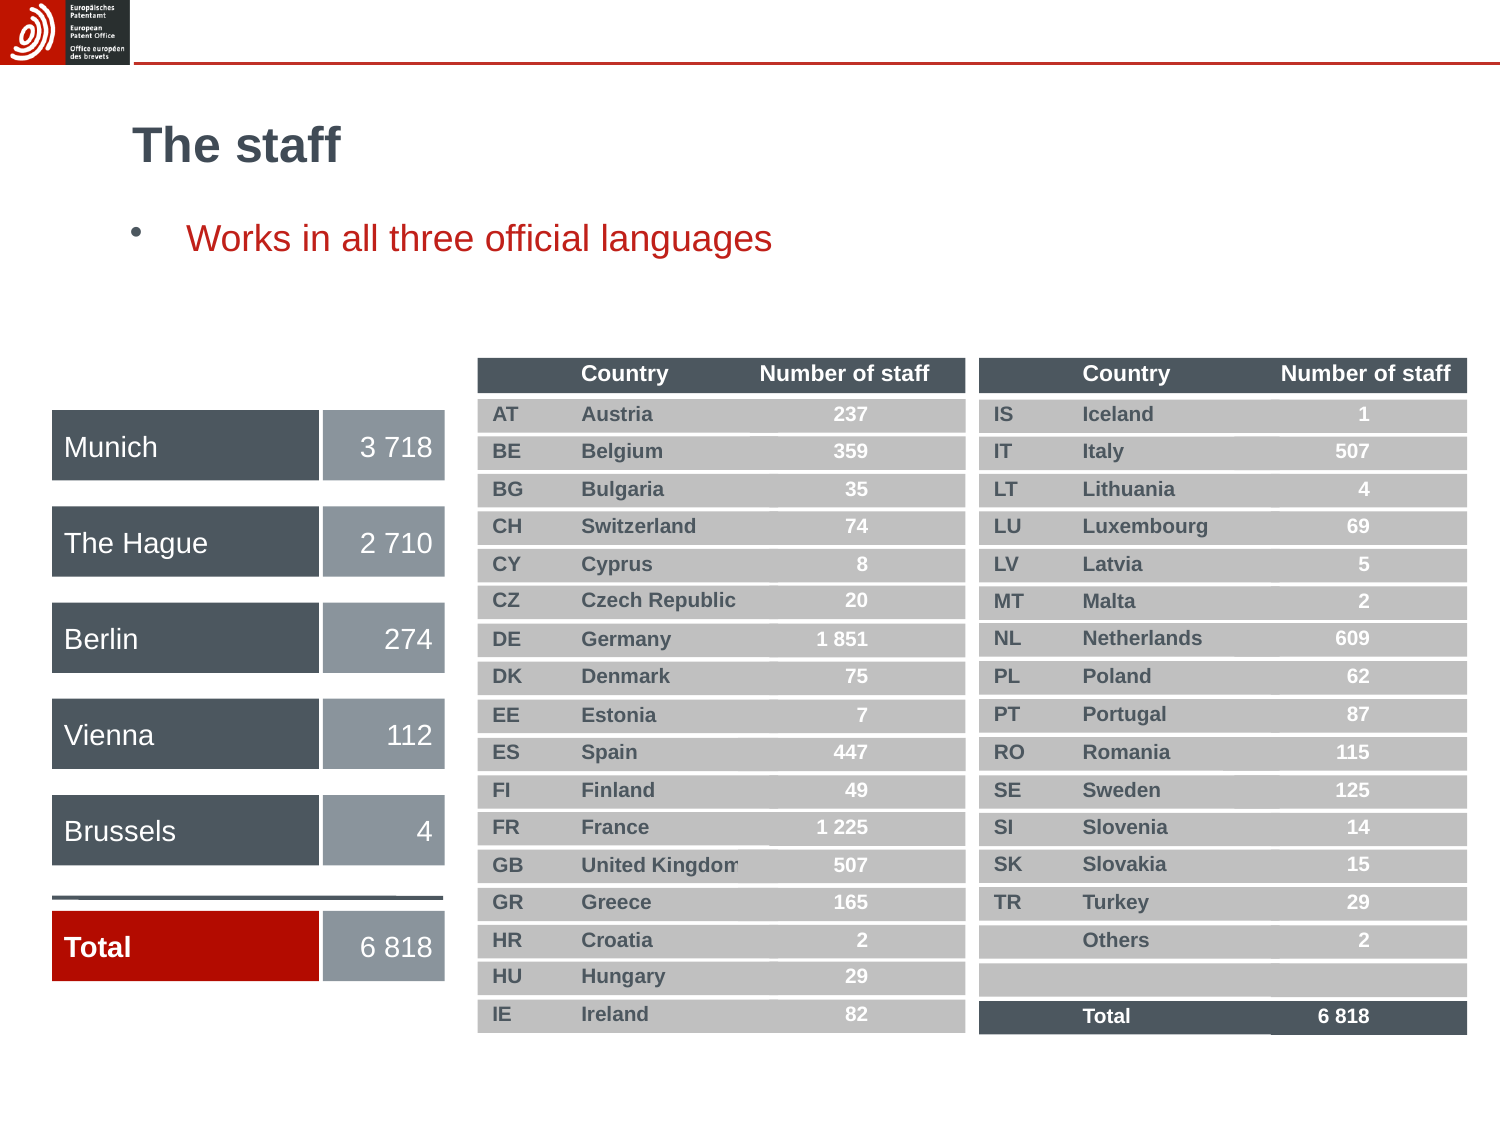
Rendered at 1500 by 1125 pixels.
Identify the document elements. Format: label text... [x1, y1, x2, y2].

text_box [978, 357, 1468, 1036]
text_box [51, 698, 445, 770]
title The staff [117, 90, 1380, 195]
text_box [51, 602, 445, 674]
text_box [477, 357, 966, 1034]
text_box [51, 506, 445, 577]
picture [0, 0, 130, 65]
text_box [51, 409, 445, 481]
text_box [51, 910, 445, 982]
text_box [51, 794, 445, 866]
list Works in all three official languages [114, 206, 1424, 1071]
